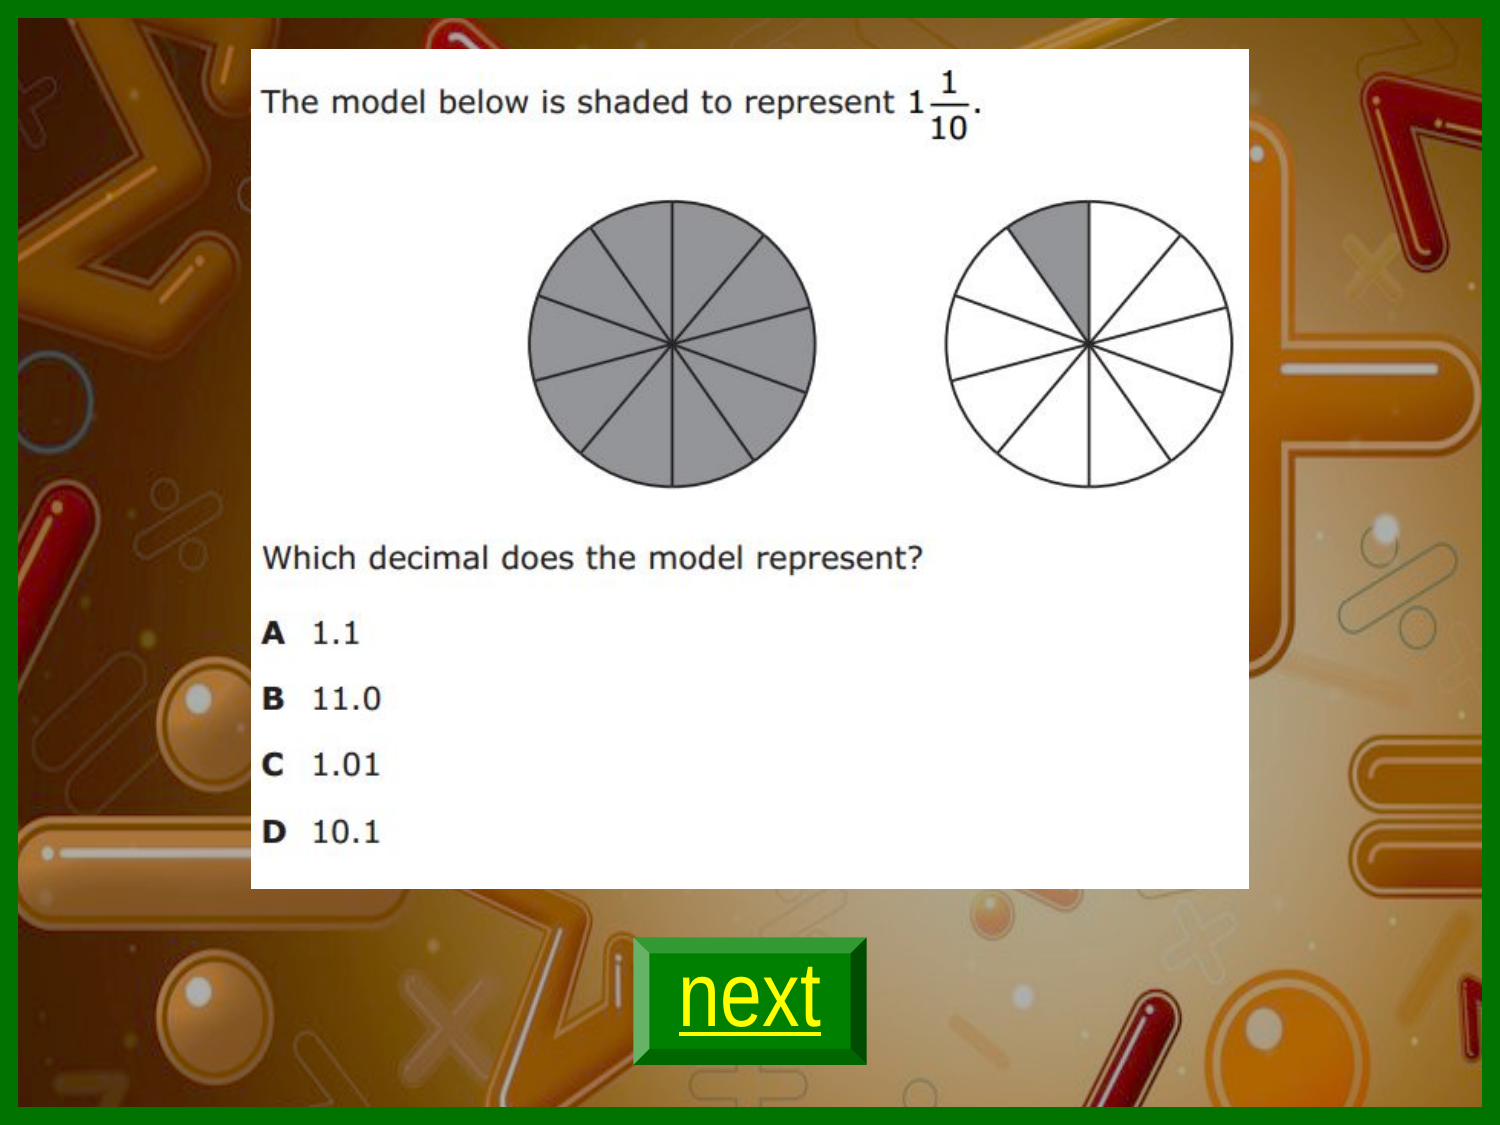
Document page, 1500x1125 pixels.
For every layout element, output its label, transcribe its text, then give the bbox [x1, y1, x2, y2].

list 2 x 2 [0, 0, 1500, 1125]
text_box next [633, 937, 867, 1065]
picture [251, 49, 1249, 889]
